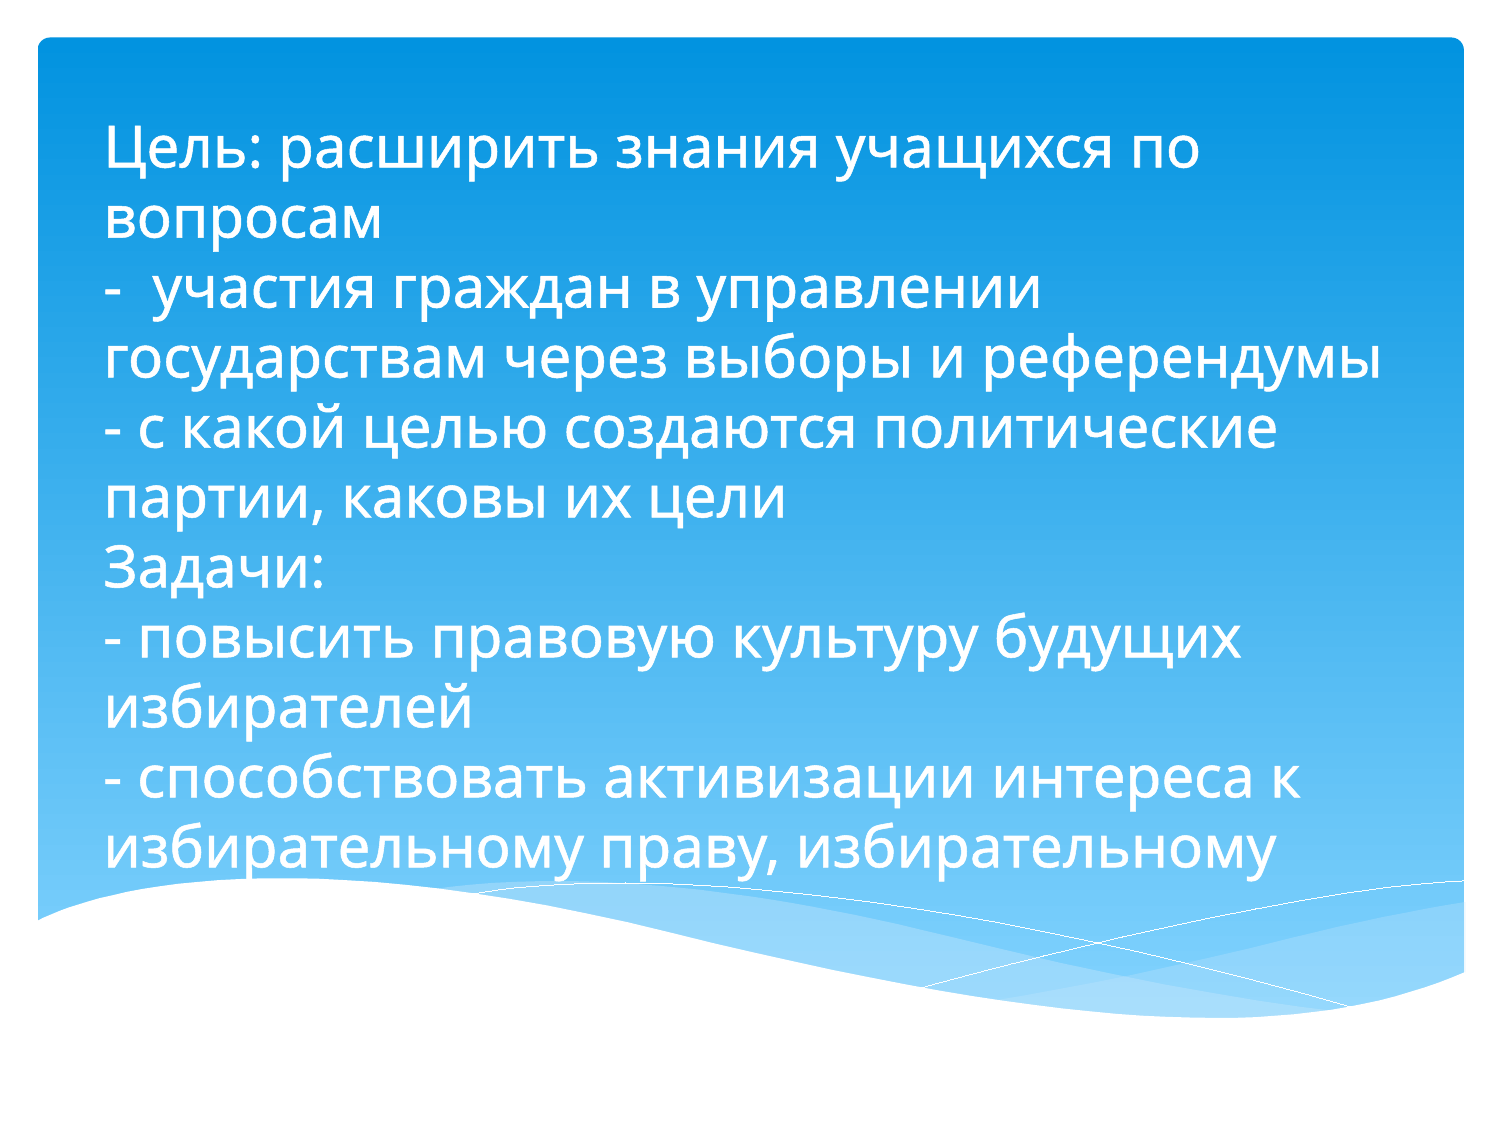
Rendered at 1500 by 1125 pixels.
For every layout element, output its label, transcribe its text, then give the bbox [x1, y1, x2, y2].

text_box Цель: расширить знания учащихся по вопросам - участия граждан в управлении государствам через выборы и референдумы - с какой целью создаются политические партии, каковы их цели Задачи: - повысить правовую культуру будущих избирателей - способствовать активизации интереса к избирательному праву, избирательному процессу. [88, 101, 1438, 957]
